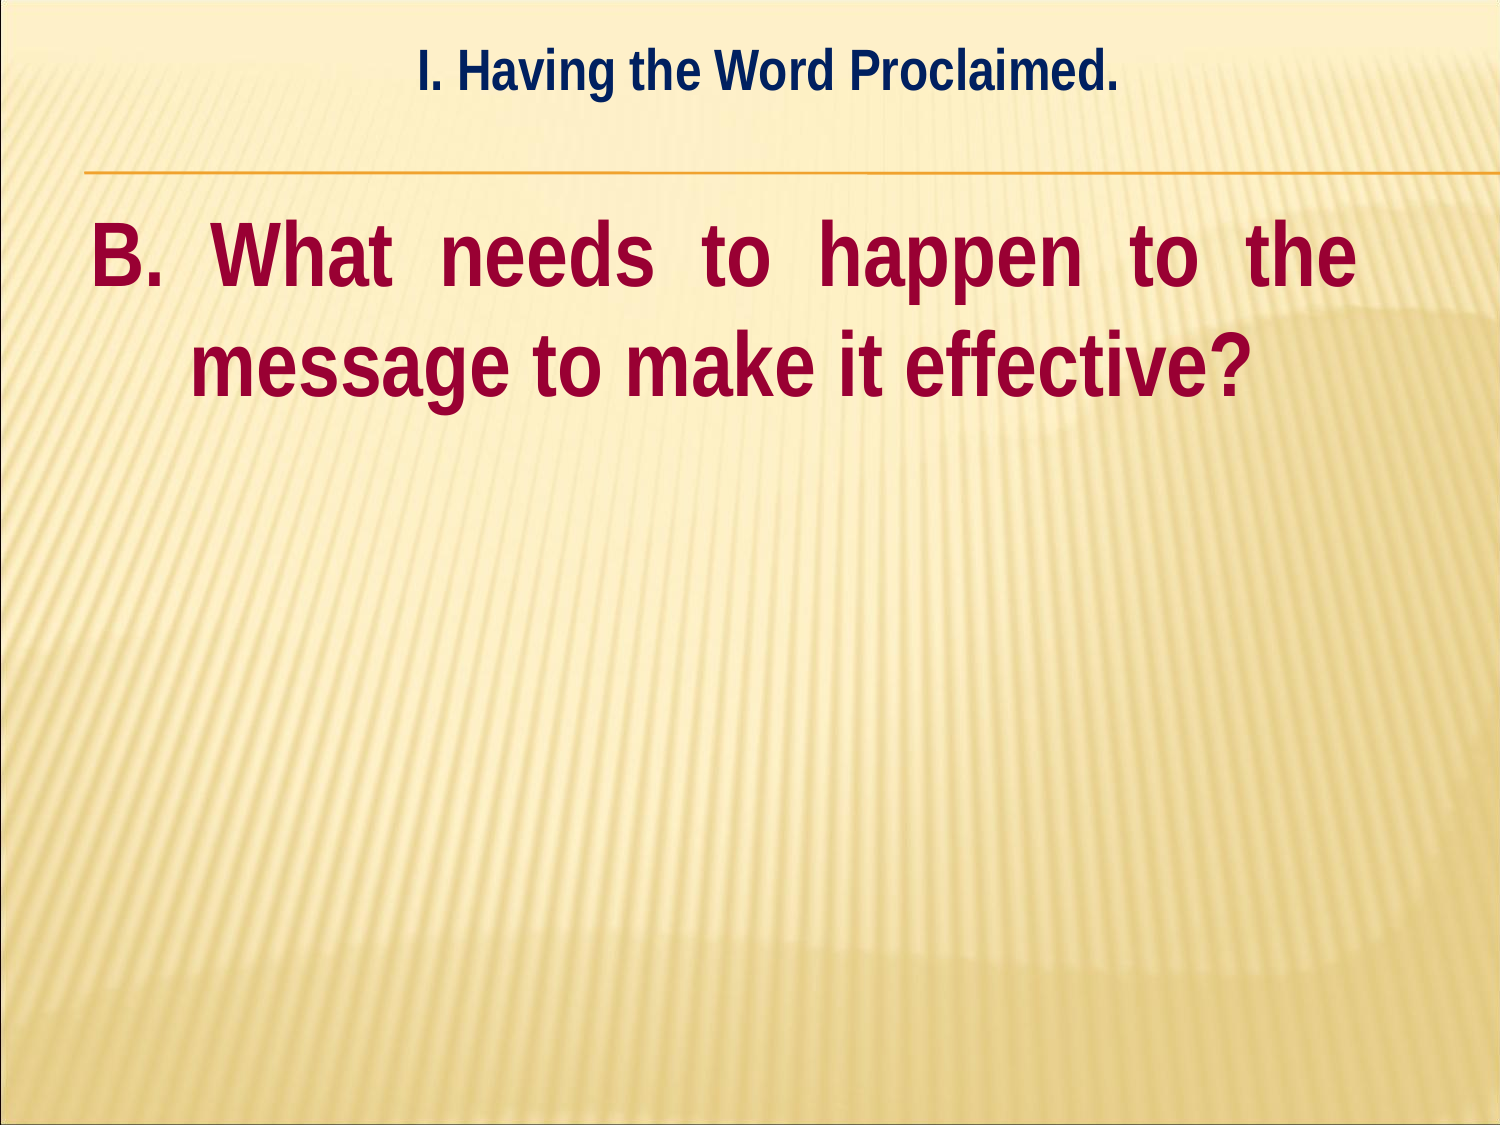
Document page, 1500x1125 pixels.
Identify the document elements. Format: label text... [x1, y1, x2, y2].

text_box I. Having the Word Proclaimed. [124, 24, 1413, 110]
picture [0, 0, 1500, 1125]
list B. What needs to happen to the message to make it effective? [75, 187, 1425, 1075]
